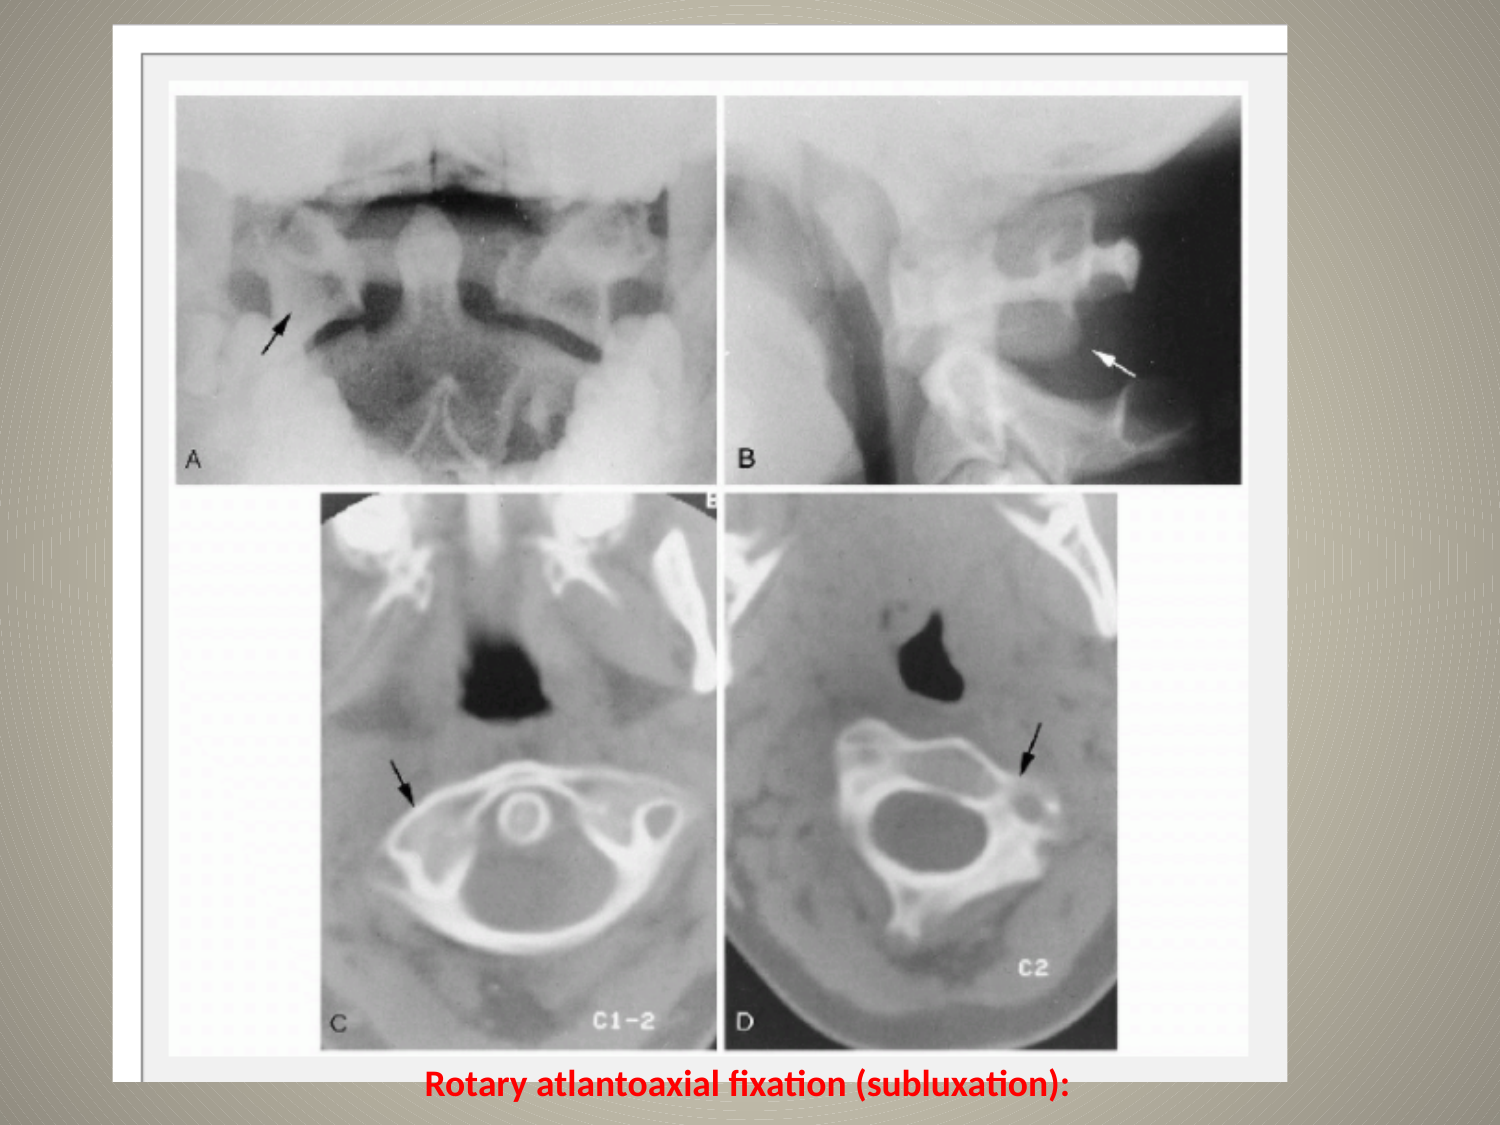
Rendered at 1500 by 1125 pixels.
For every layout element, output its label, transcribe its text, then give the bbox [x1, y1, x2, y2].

picture [112, 24, 1288, 1083]
text_box Rotary atlantoaxial fixation (subluxation): [409, 1093, 1086, 1112]
